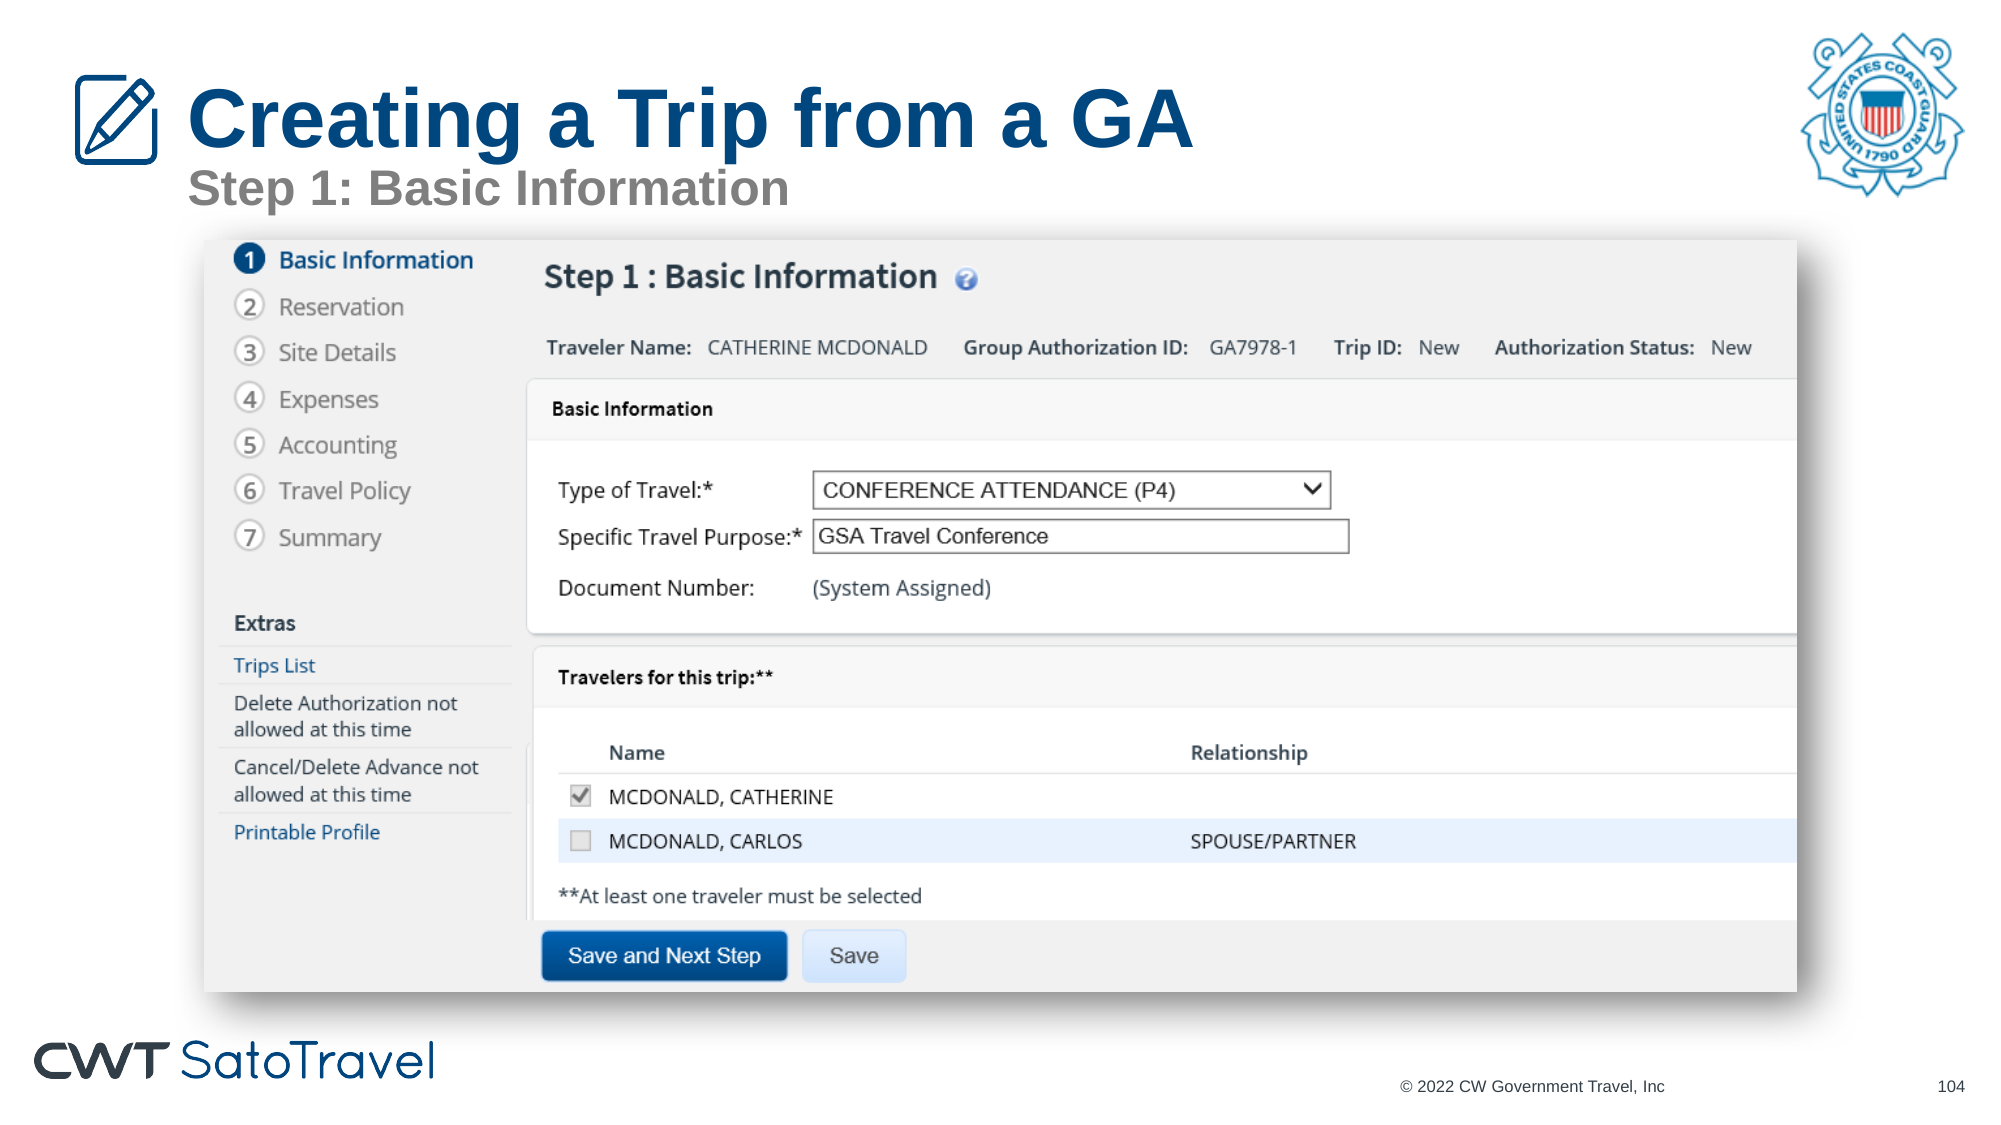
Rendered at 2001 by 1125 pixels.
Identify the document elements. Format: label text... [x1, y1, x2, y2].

footer © 2022 CW Government Travel, Inc [1257, 1075, 1918, 1098]
picture [34, 1040, 433, 1079]
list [204, 240, 1797, 992]
picture [1800, 32, 1965, 198]
slide_number 103 [1931, 1075, 1966, 1098]
title Creating a Trip from a GA Step 1: Basic Information [187, 79, 1917, 218]
